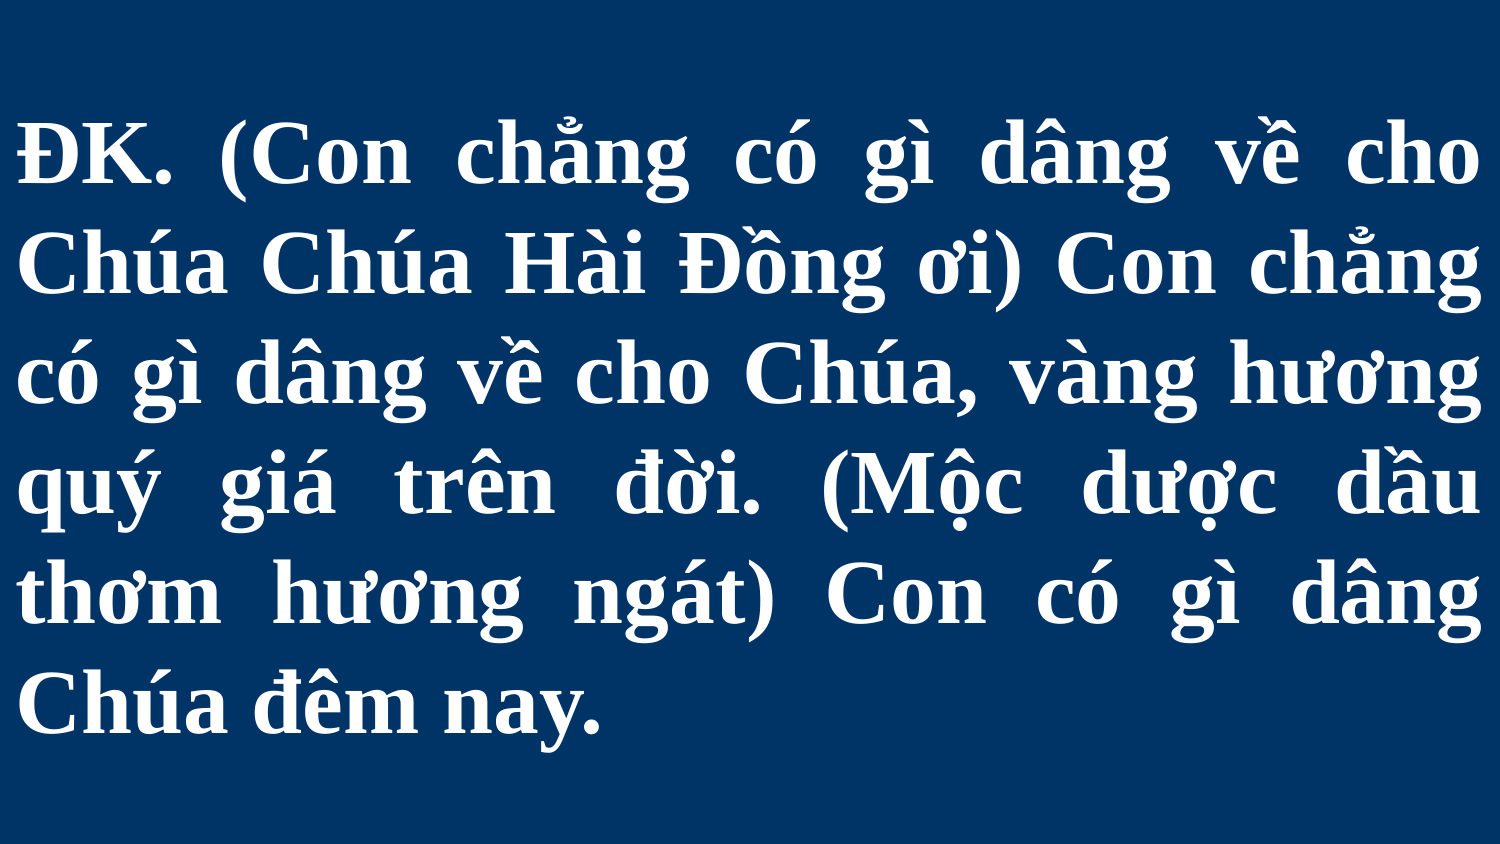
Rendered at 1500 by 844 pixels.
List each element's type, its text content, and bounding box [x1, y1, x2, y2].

title ĐK. (Con chẳng có gì dâng về cho Chúa Chúa Hài Đồng ơi) Con chẳng có gì dâng về cho Chúa, vàng hương quý giá trên đời. (Mộc dược dầu thơm hương ngát) Con có gì dâng Chúa đêm nay. [0, 0, 1500, 844]
